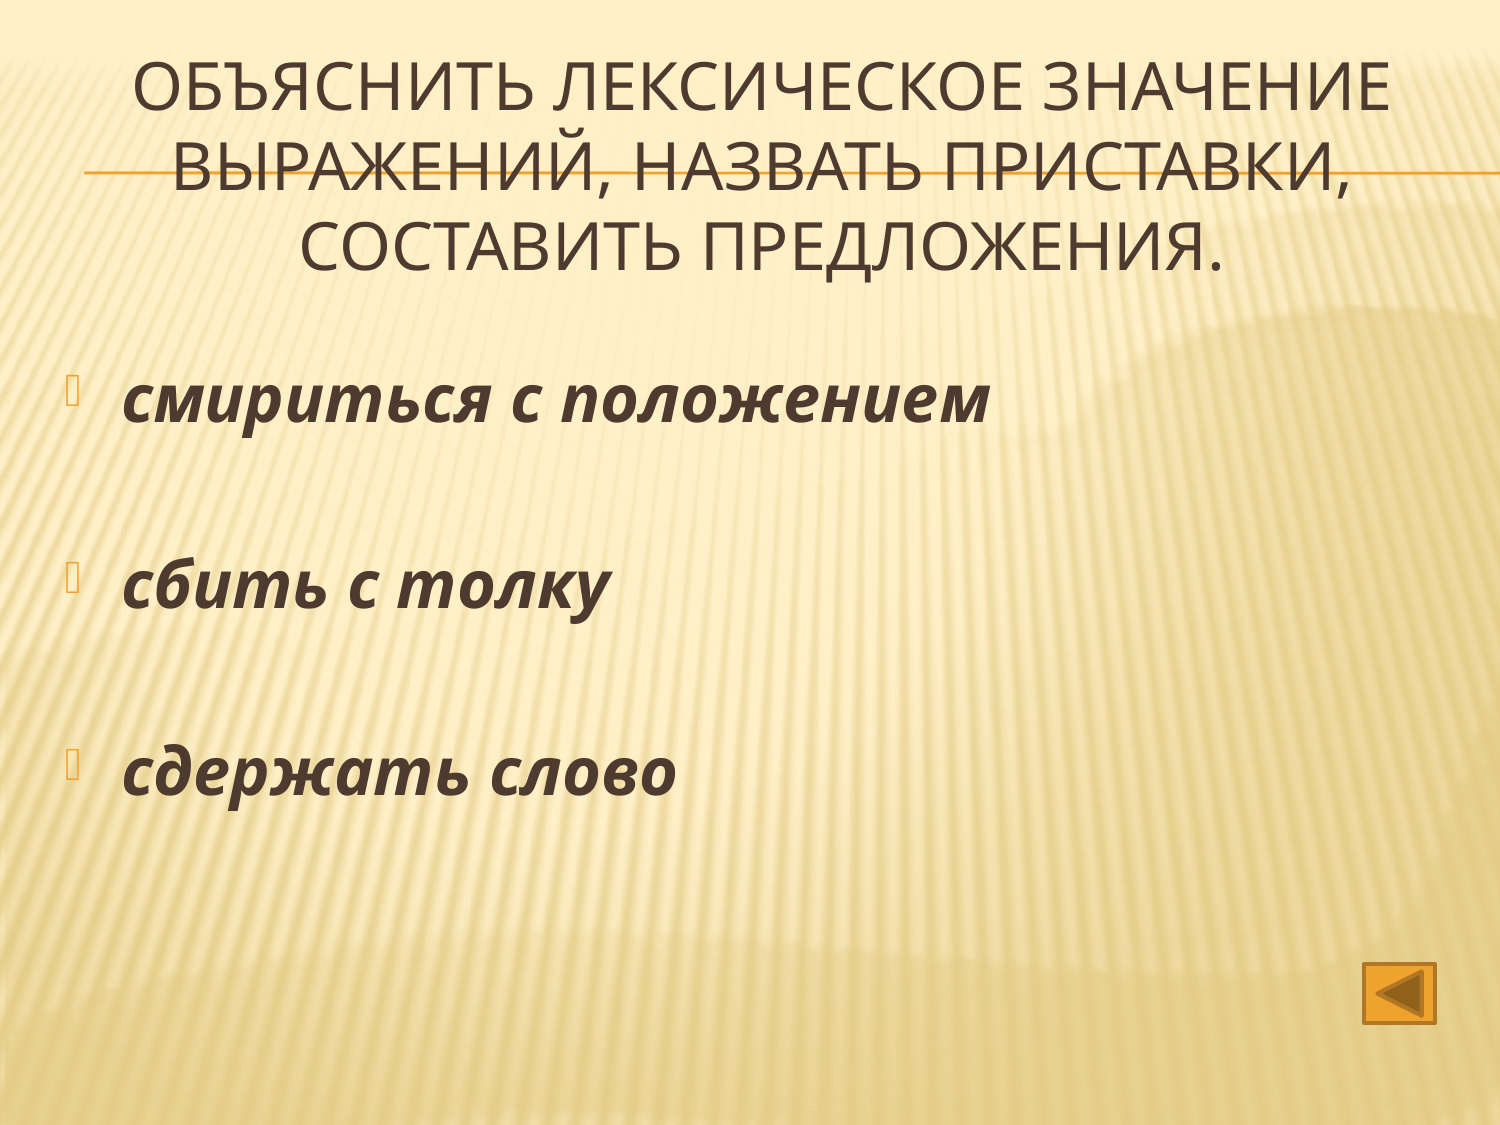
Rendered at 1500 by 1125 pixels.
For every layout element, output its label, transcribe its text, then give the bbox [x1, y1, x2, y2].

text_box [1362, 962, 1437, 1025]
title Объяснить лексическое значение выражений, назвать приставки, составить предложения. [50, 35, 1475, 254]
list смириться с положением сбить с толку сдержать слово [50, 254, 1475, 998]
